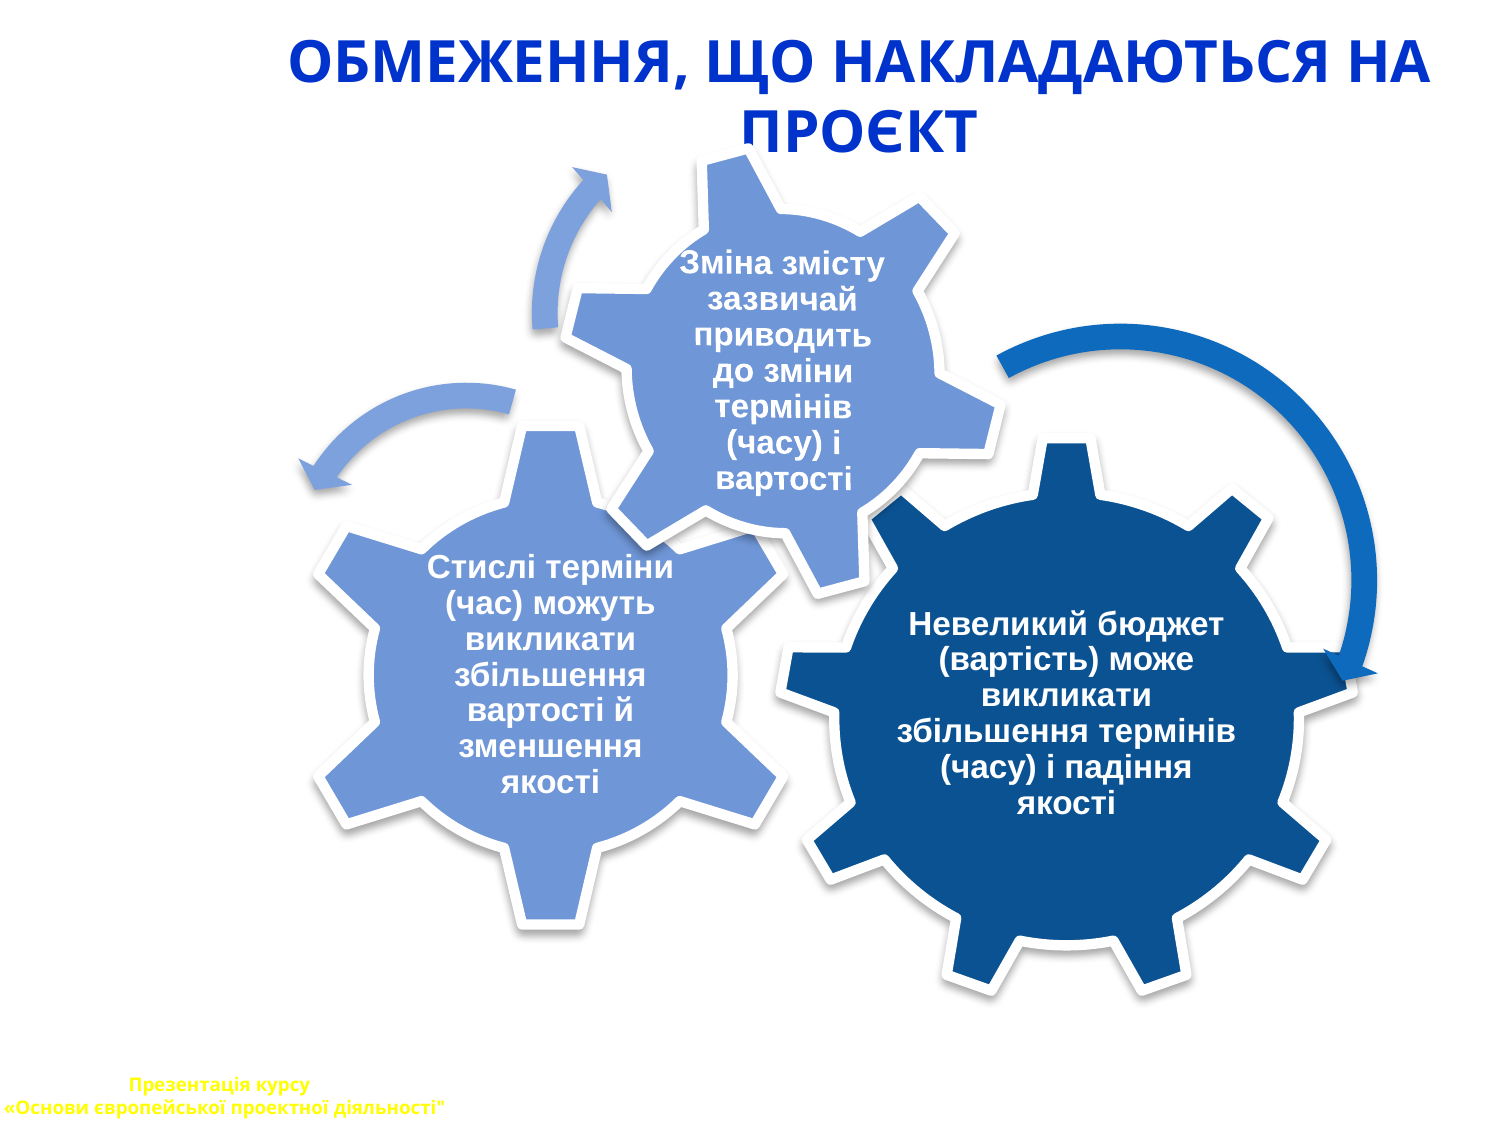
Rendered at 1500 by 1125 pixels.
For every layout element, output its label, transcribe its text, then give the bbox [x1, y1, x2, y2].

footer Презентація курсу «Основи європейської проектної діяльності" [0, 1065, 783, 1125]
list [0, 172, 1436, 951]
title ОБМЕЖЕННЯ, ЩО НАКЛАДАЮТЬСЯ НА ПРОЄКТ [242, 0, 1477, 188]
